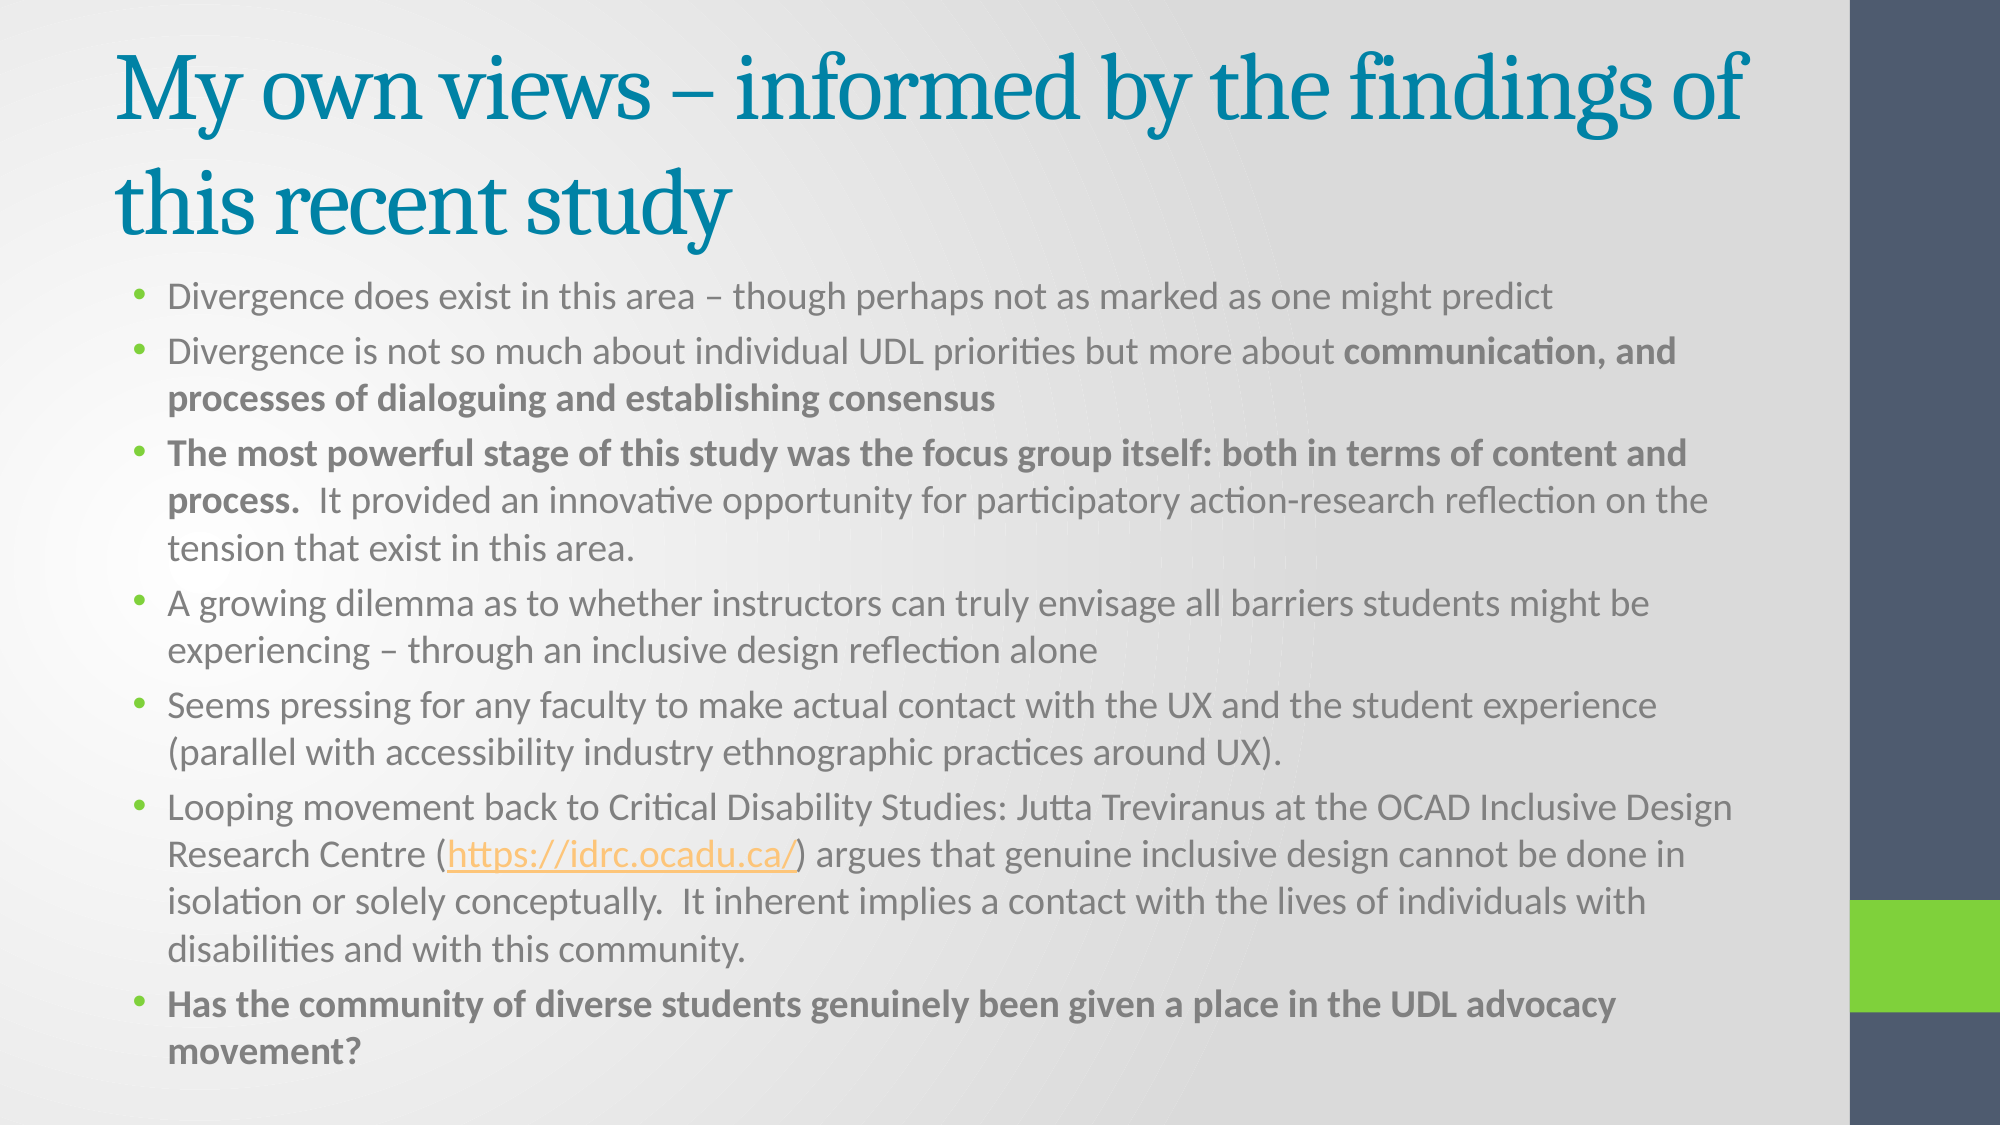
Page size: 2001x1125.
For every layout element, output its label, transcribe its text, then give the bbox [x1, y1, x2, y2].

title My own views – informed by the findings of this recent study [99, 45, 1767, 233]
list Divergence does exist in this area – though perhaps not as marked as one might predict Divergence is not so much about individual UDL priorities but more about communication, and processes of dialoguing and establishing consensus The most powerful stage of this study was the focus group itself: both in terms of content and process. It provided an innovative opportunity for participatory action-research reflection on the tension that exist in this area. A growing dilemma as to whether instructors can truly envisage all barriers students might be experiencing – through an inclusive design reflection alone Seems pressing for any faculty to make actual contact with the UX and the student experience (parallel with accessibility industry ethnographic practices around UX). Looping movement back to Critical Disability Studies: Jutta Treviranus at the OCAD Inclusive Design Research Centre (https://idrc.ocadu.ca/) argues that genuine inclusive design cannot be done in isolation or solely conceptually. It inherent implies a contact with the lives of individuals with disabilities and with this community. Has the community of diverse students genuinely been given a place in the UDL advocacy movement? [99, 262, 1767, 1080]
